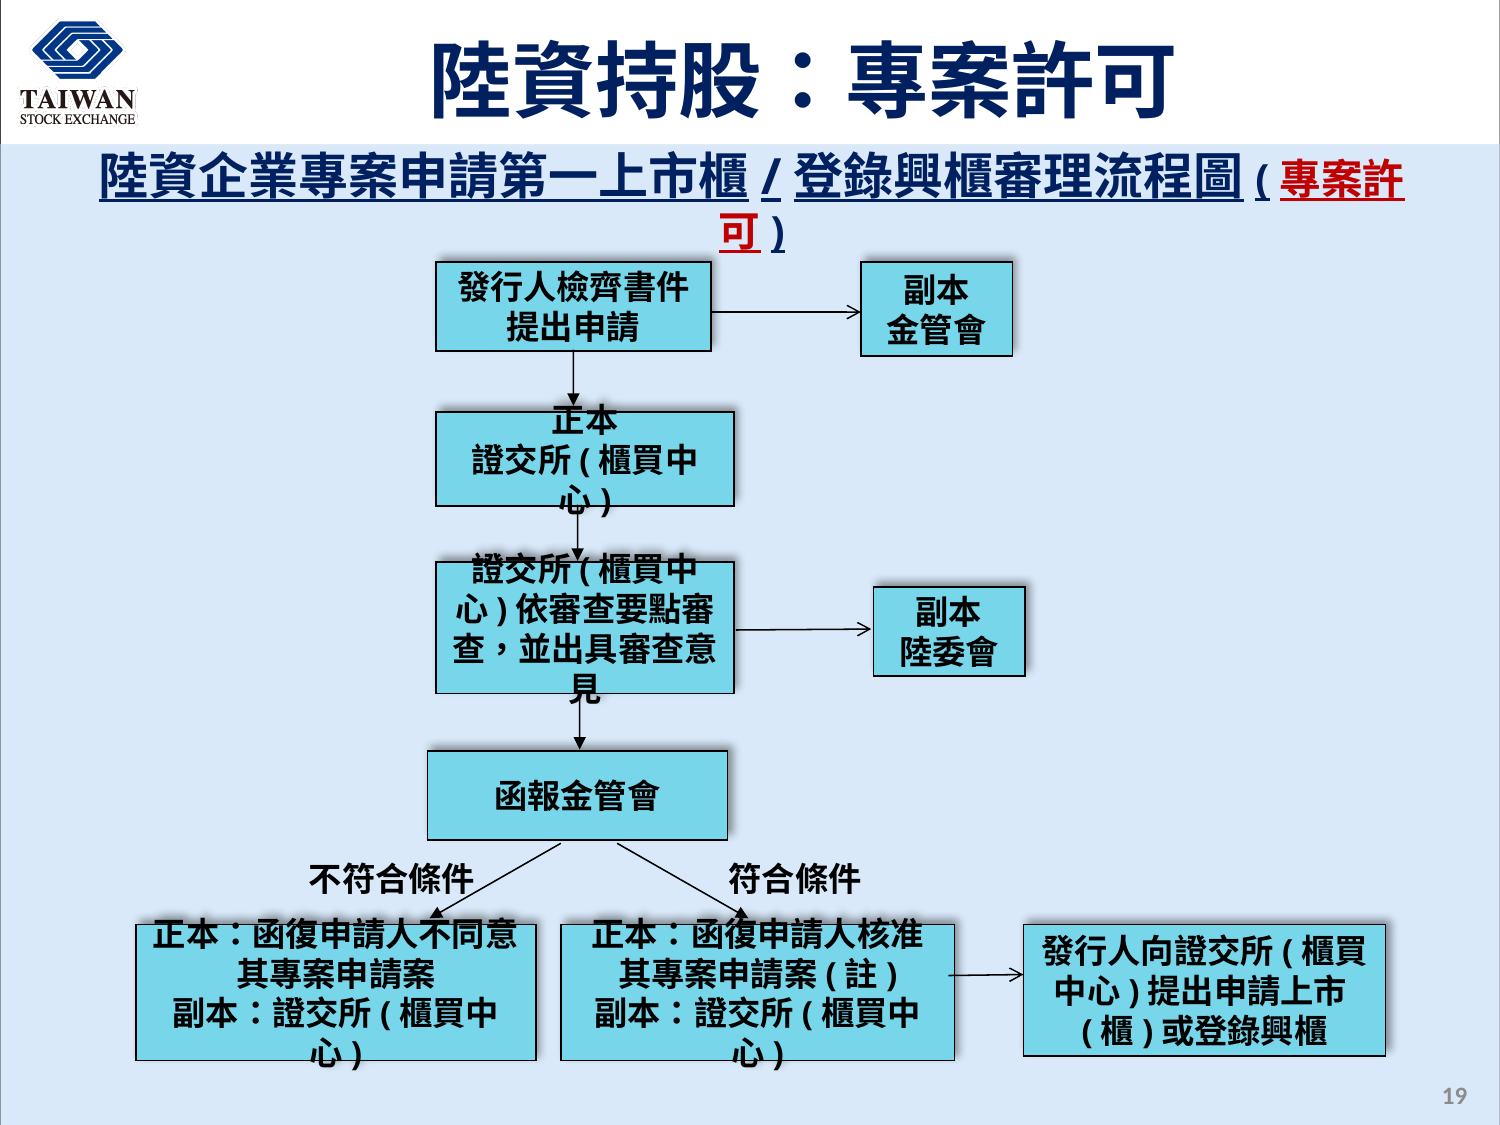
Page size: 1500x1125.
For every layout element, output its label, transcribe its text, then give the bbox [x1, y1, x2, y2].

slide_number 19 [1387, 1065, 1483, 1125]
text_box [135, 261, 1387, 1062]
title 陸資持股：專案許可 [148, 30, 1459, 126]
text_box 陸資企業專案申請第一上市櫃/登錄興櫃審理流程圖(專案許可) [76, 134, 1427, 265]
picture [0, 0, 1500, 1125]
